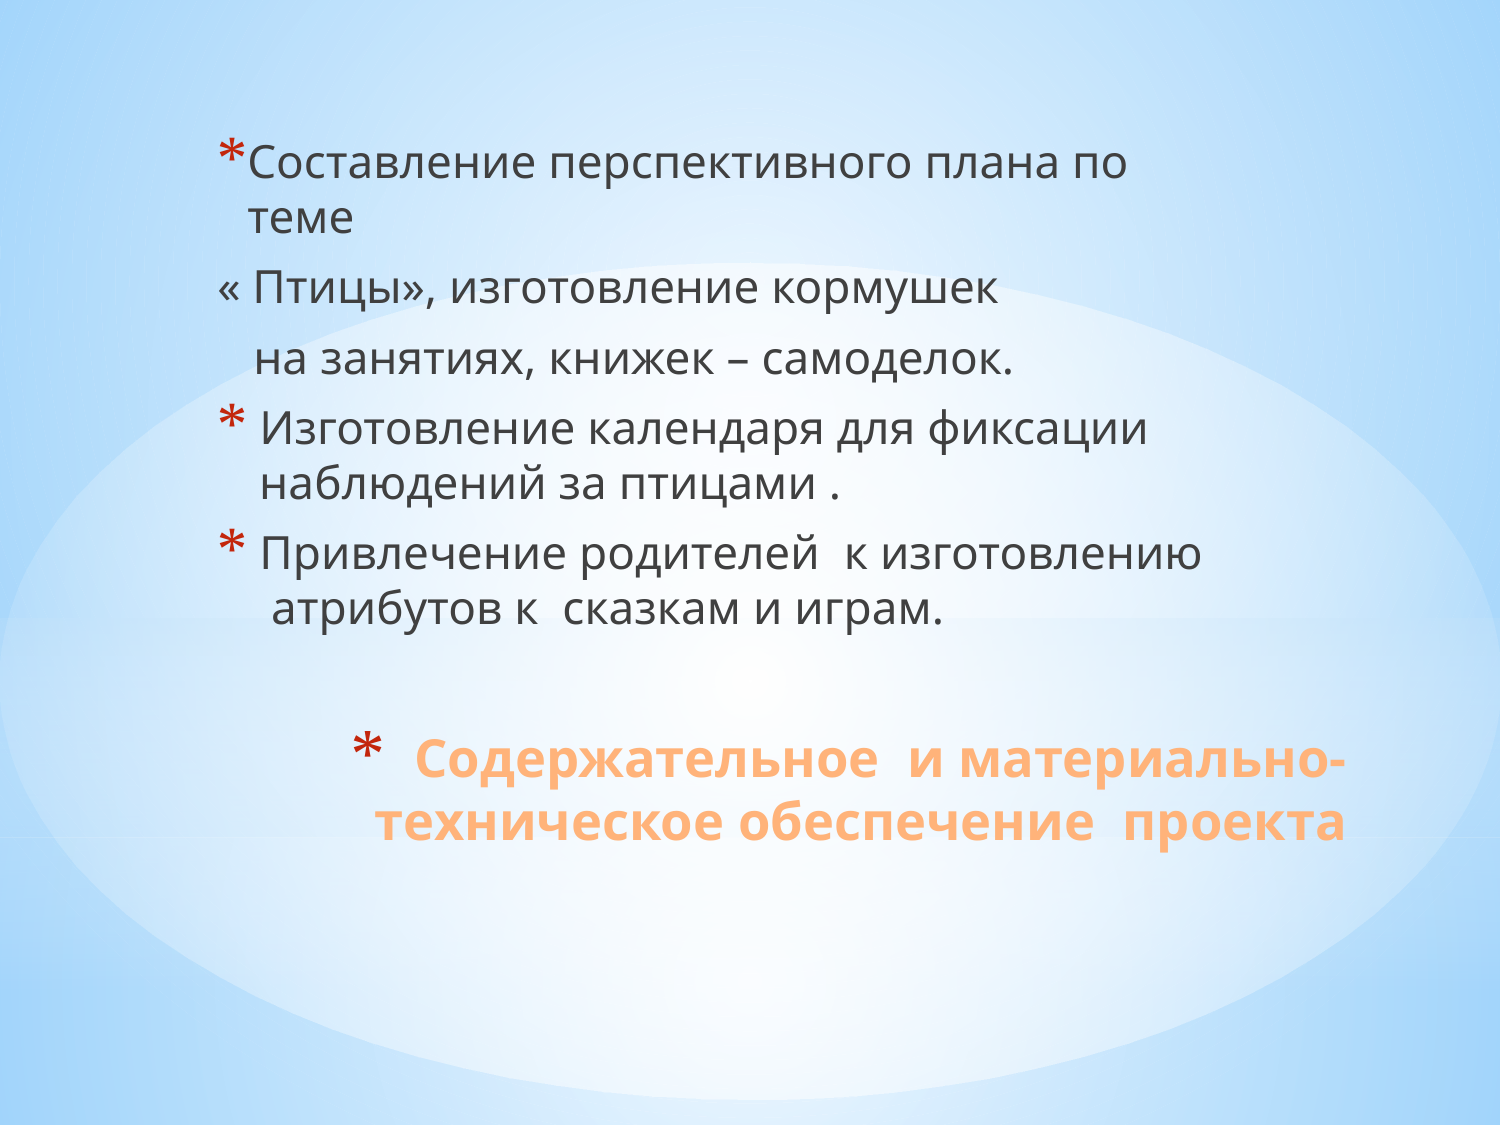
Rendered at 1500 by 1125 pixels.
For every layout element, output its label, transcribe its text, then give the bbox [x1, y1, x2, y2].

title Содержательное и материально- техническое обеспечение проекта [294, 717, 1363, 905]
list Составление перспективного плана по теме « Птицы», изготовление кормушек на занятиях, книжек – самоделок. Изготовление календаря для фиксации наблюдений за птицами . Привлечение родителей к изготовлению атрибутов к сказкам и играм. [194, 125, 1245, 696]
